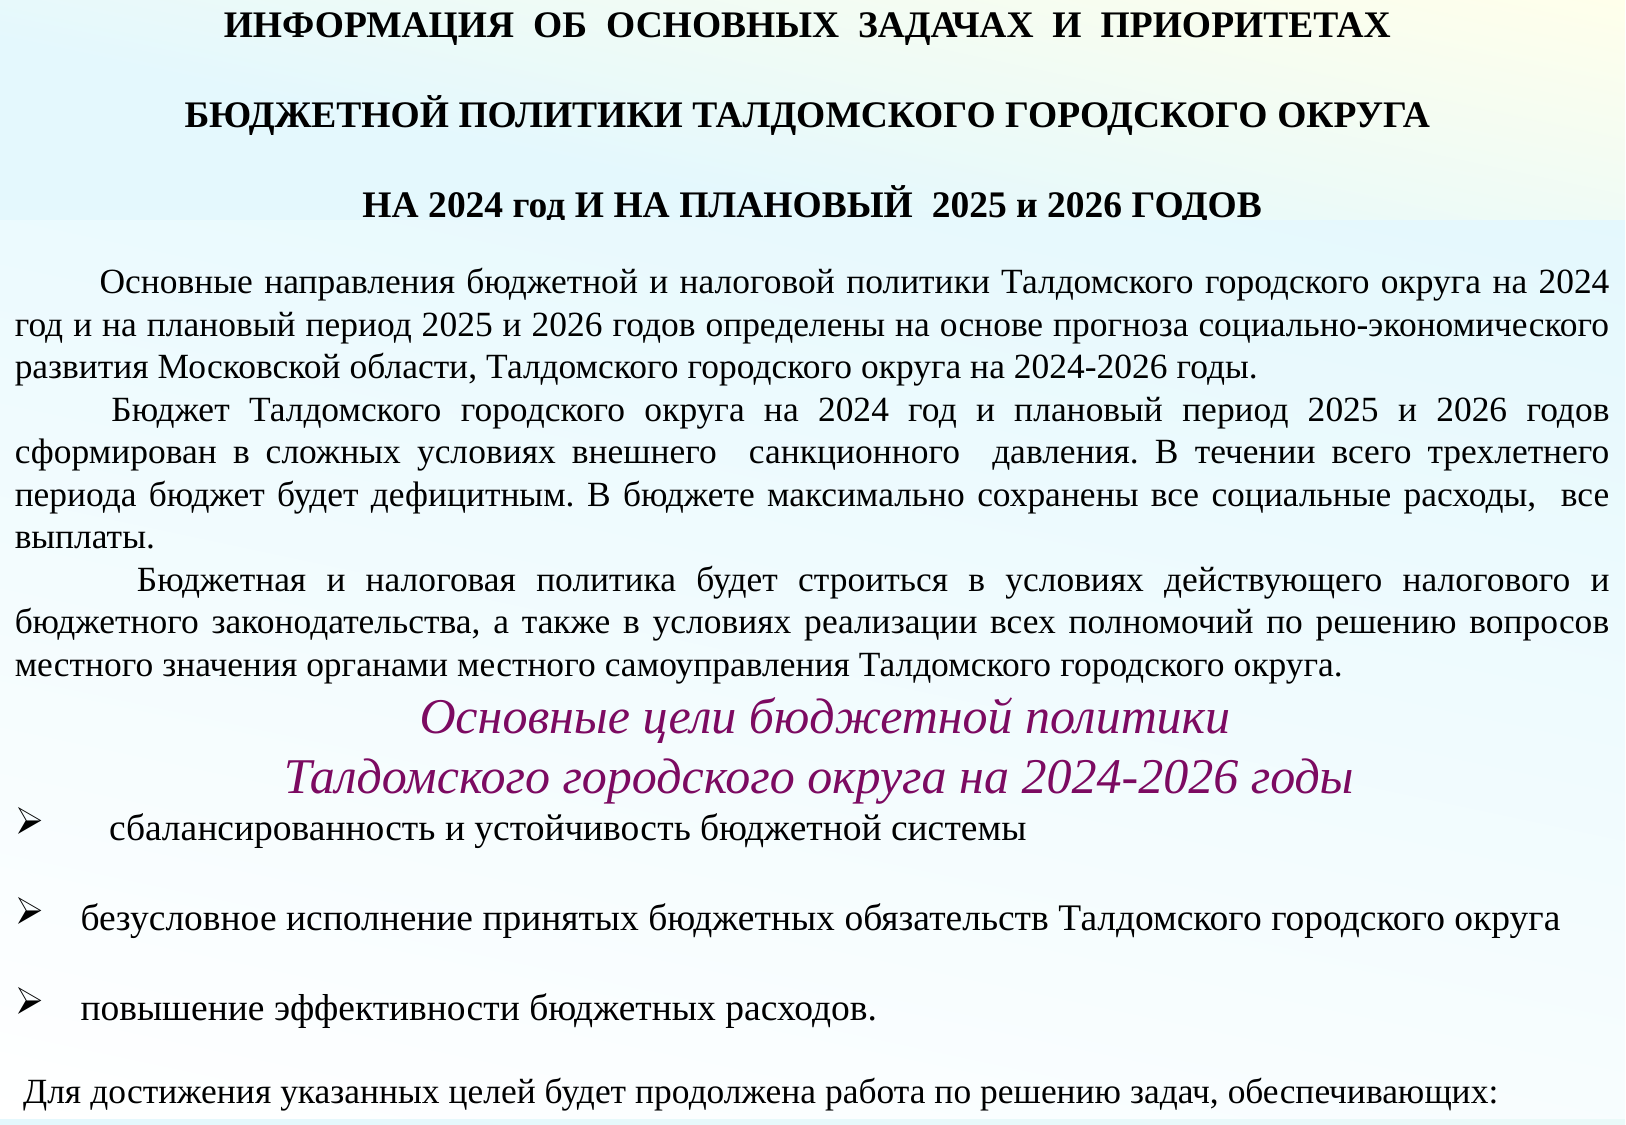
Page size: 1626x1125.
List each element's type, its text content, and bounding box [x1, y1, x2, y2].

text_box [26, 172, 1593, 220]
text_box ИНФОРМАЦИЯ ОБ ОСНОВНЫХ ЗАДАЧАХ И ПРИОРИТЕТАХ БЮДЖЕТНОЙ ПОЛИТИКИ ТАЛДОМСКОГО ГОРОДСКОГО ОКРУГА НА 2024 год И НА ПЛАНОВЫЙ 2025 и 2026 ГОДОВ [0, 0, 1625, 220]
text_box Основные направления бюджетной и налоговой политики Талдомского городского округа на 2024 год и на плановый период 2025 и 2026 годов определены на основе прогноза социально-экономического развития Московской области, Талдомского городского округа на 2024-2026 годы. Бюджет Талдомского городского округа на 2024 год и плановый период 2025 и 2026 годов сформирован в сложных условиях внешнего санкционного давления. В течении всего трехлетнего периода бюджет будет дефицитным. В бюджете максимально сохранены все социальные расходы, все выплаты. Бюджетная и налоговая политика будет строиться в условиях действующего налогового и бюджетного законодательства, а также в условиях реализации всех полномочий по решению вопросов местного значения органами местного самоуправления Талдомского городского округа. Основные цели бюджетной политики Талдомского городского округа на 2024-2026 годы сбалансированность и устойчивость бюджетной системы безусловное исполнение принятых бюджетных обязательств Талдомского городского округа повышение эффективности бюджетных расходов. Для достижения указанных целей будет продолжена работа по решению задач, обеспечивающих: [0, 220, 1625, 1119]
